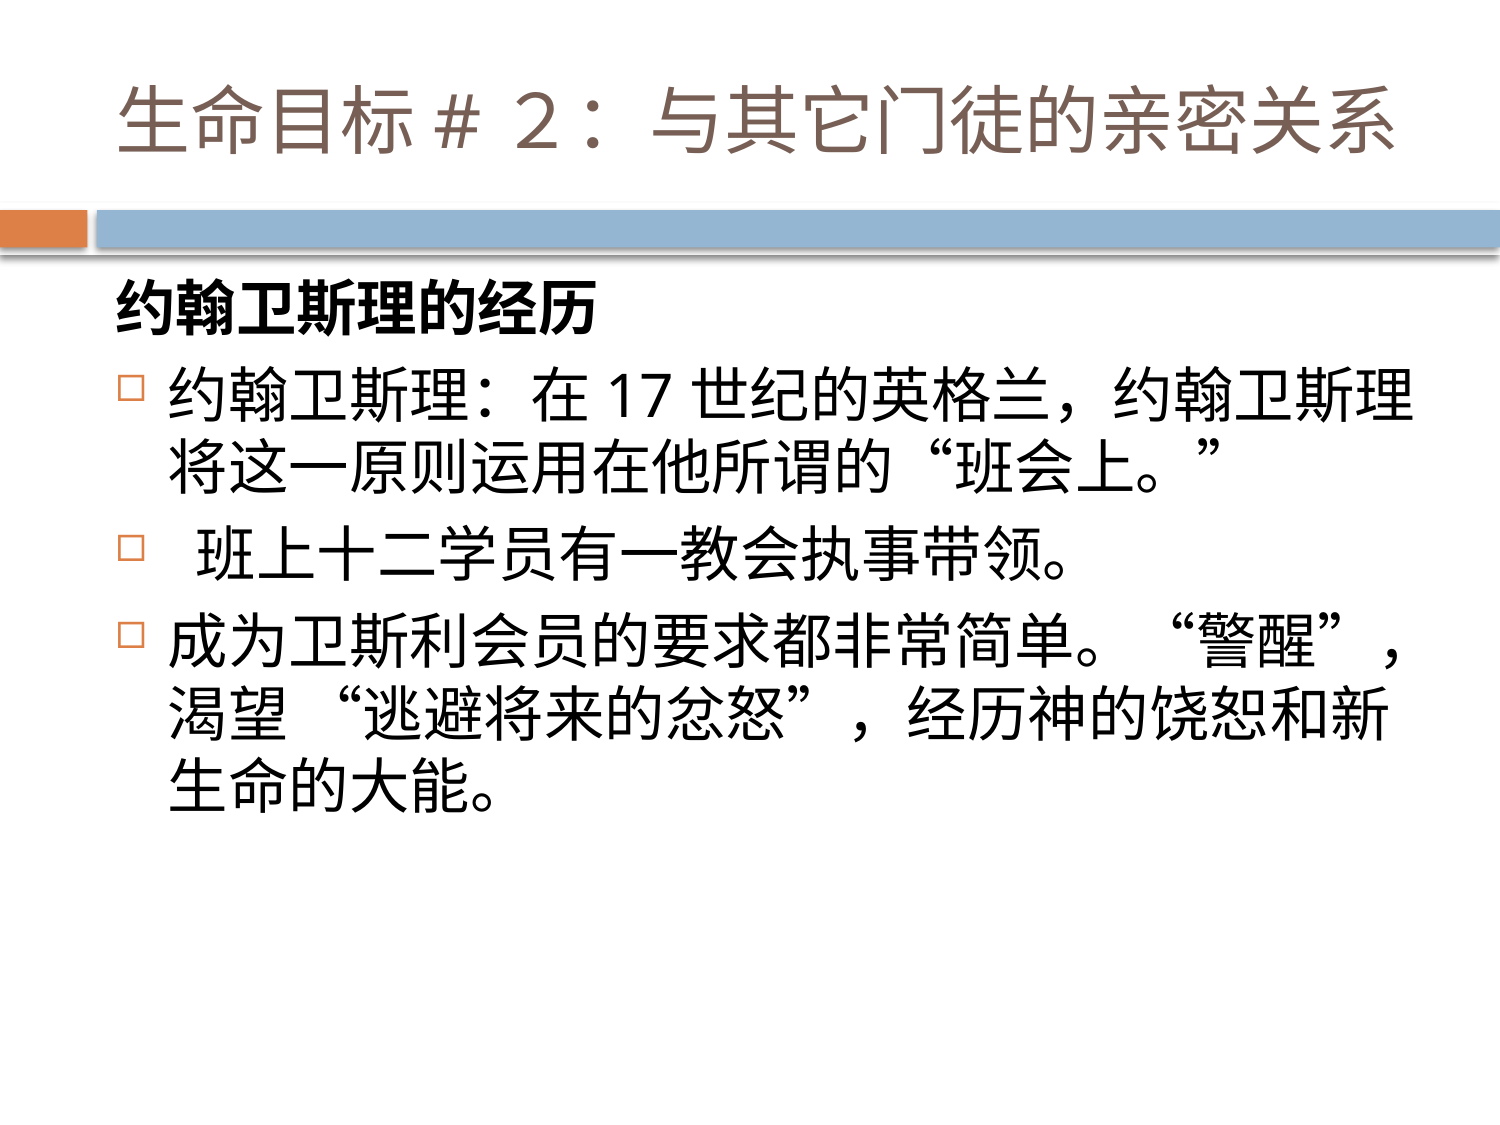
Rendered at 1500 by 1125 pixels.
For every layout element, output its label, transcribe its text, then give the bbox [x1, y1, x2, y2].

title 生命目标#２：与其它门徒的亲密关系 [100, 37, 1438, 200]
list 约翰卫斯理的经历 约翰卫斯理：在17世纪的英格兰，约翰卫斯理将这一原则运用在他所谓的“班会上。” 班上十二学员有一教会执事带领。 成为卫斯利会员的要求都非常简单。“警醒”，渴望 “逃避将来的忿怒”，经历神的饶恕和新生命的大能。 [100, 262, 1438, 1000]
